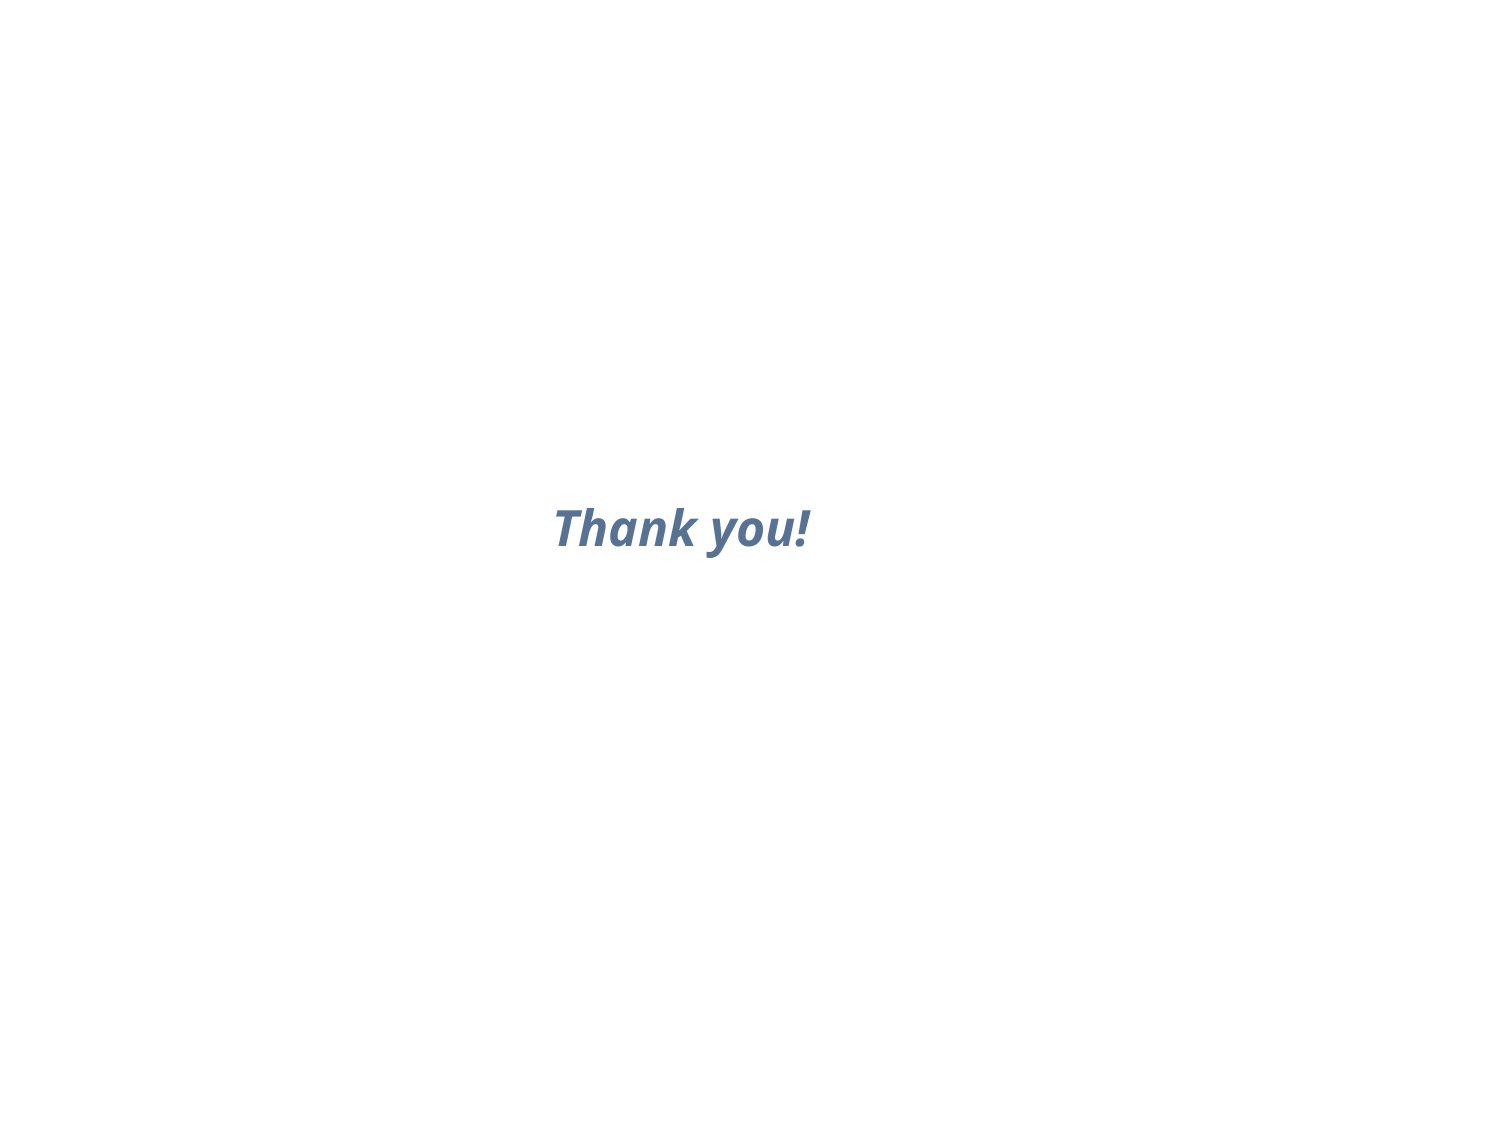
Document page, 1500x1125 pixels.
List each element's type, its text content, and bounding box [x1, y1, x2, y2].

text_box Thank you! [537, 488, 907, 588]
